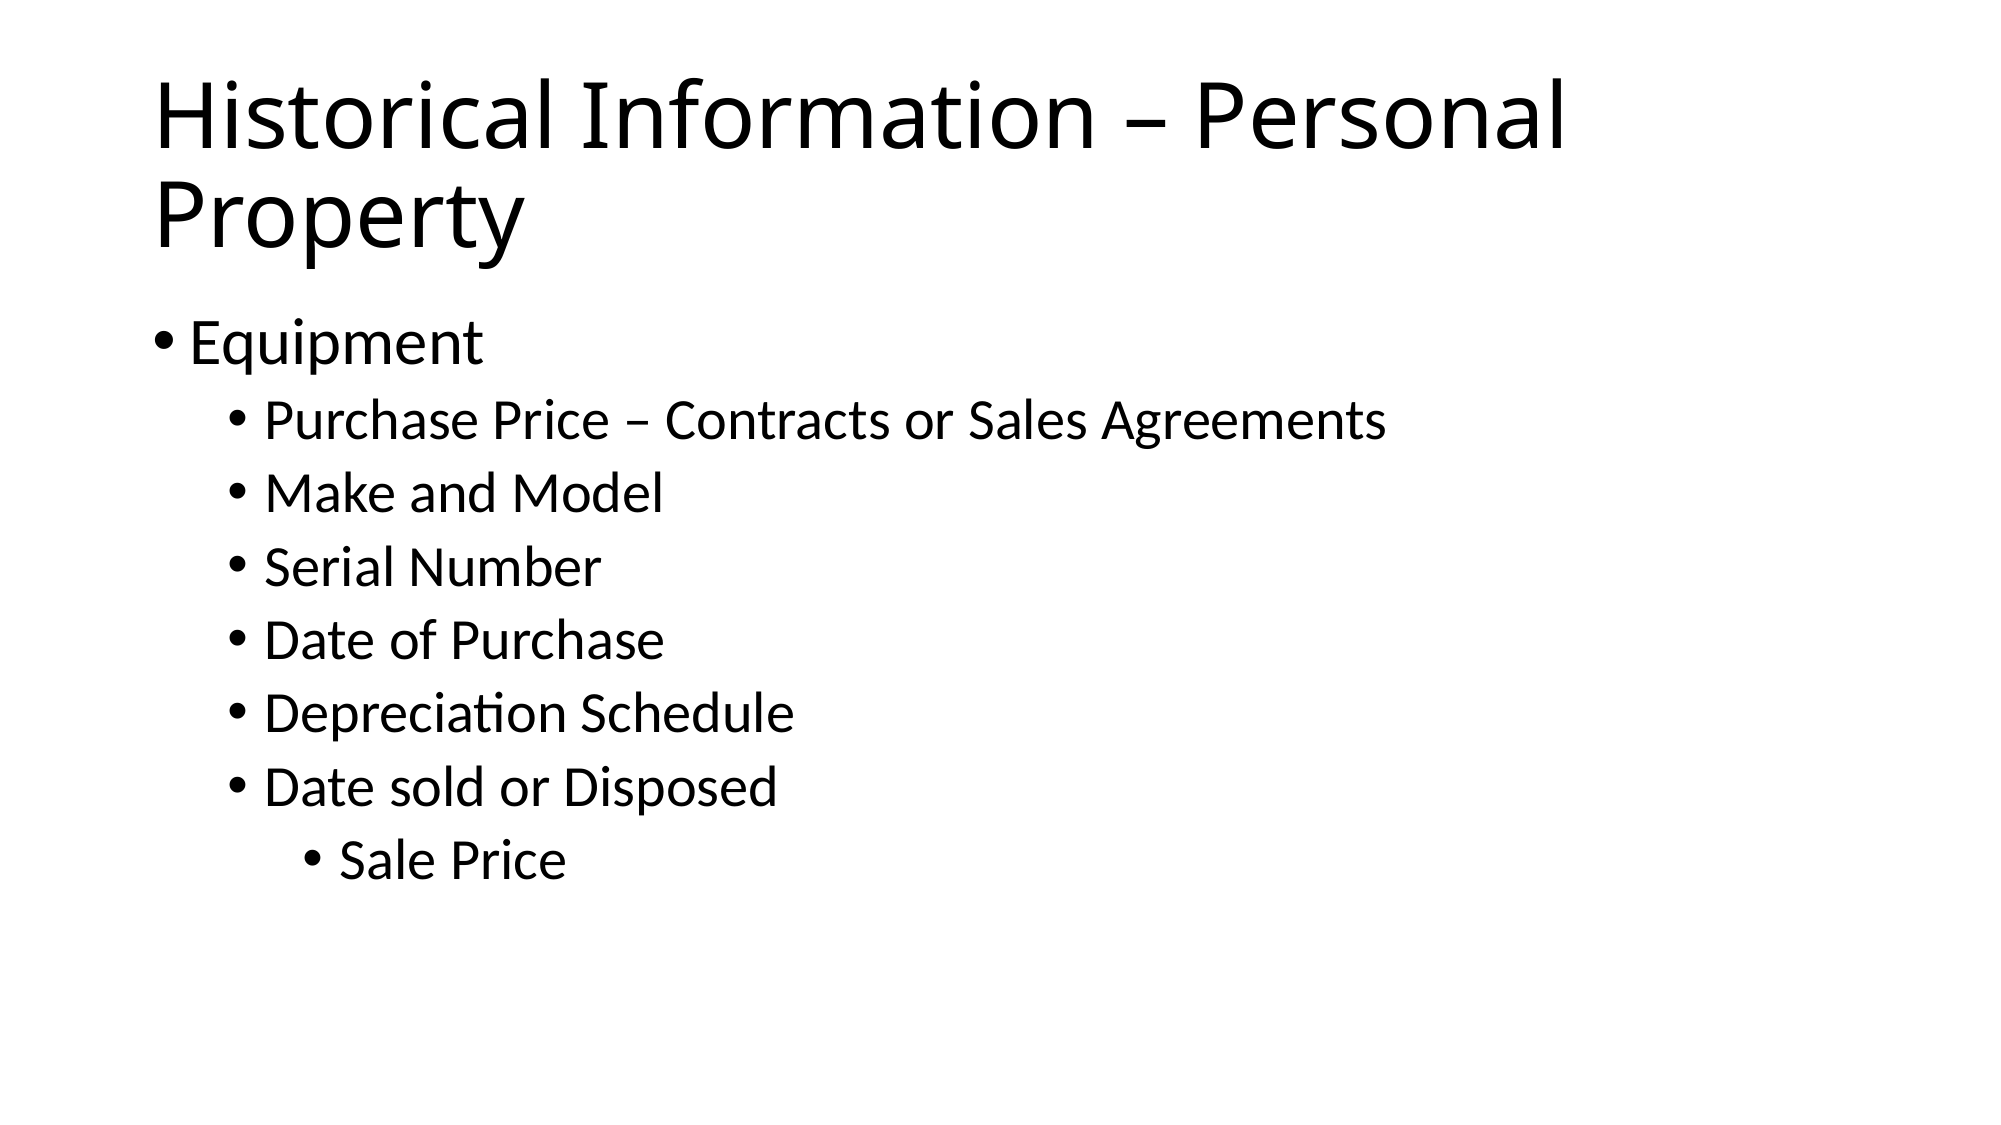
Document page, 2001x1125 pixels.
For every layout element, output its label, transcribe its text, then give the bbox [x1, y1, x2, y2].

list Equipment Purchase Price – Contracts or Sales Agreements Make and Model Serial Number Date of Purchase Depreciation Schedule Date sold or Disposed Sale Price [137, 299, 1863, 1014]
title Historical Information – Personal Property [137, 59, 1863, 278]
